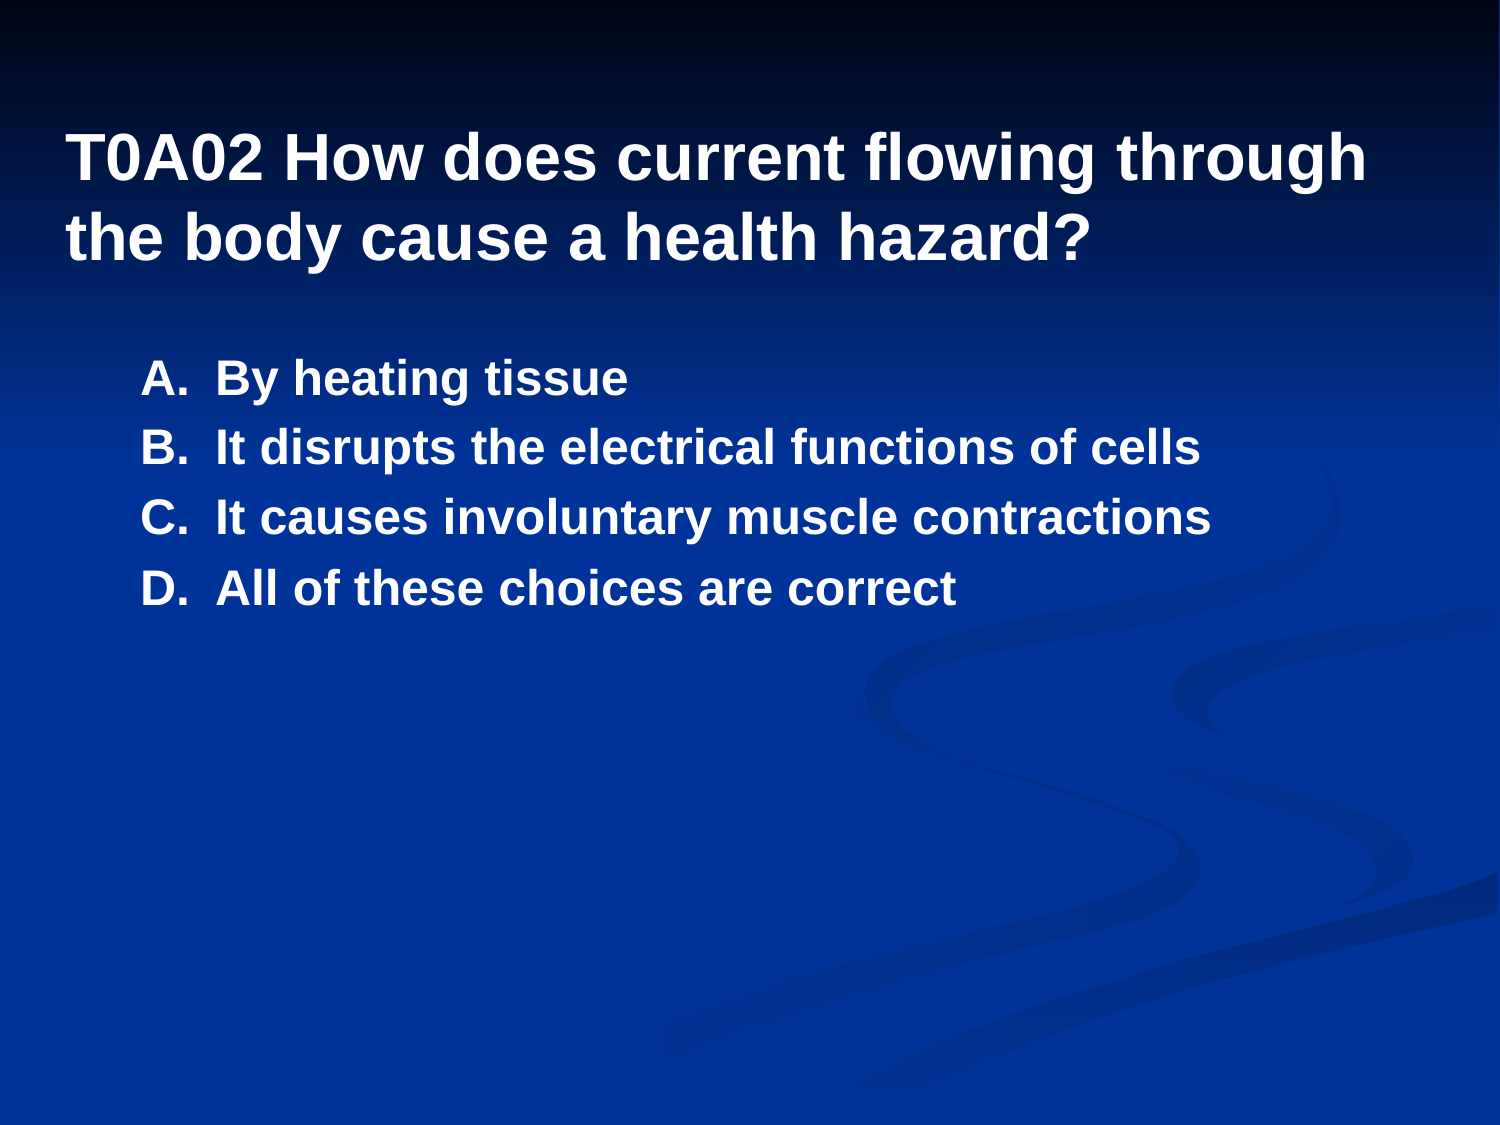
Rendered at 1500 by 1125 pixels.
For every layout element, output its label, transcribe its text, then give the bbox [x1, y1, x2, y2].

title T0A02 How does current flowing through the body cause a health hazard? [49, 49, 1451, 337]
list A. By heating tissue B. It disrupts the electrical functions of cells C. It causes involuntary muscle contractions D. All of these choices are correct [49, 337, 1451, 1006]
